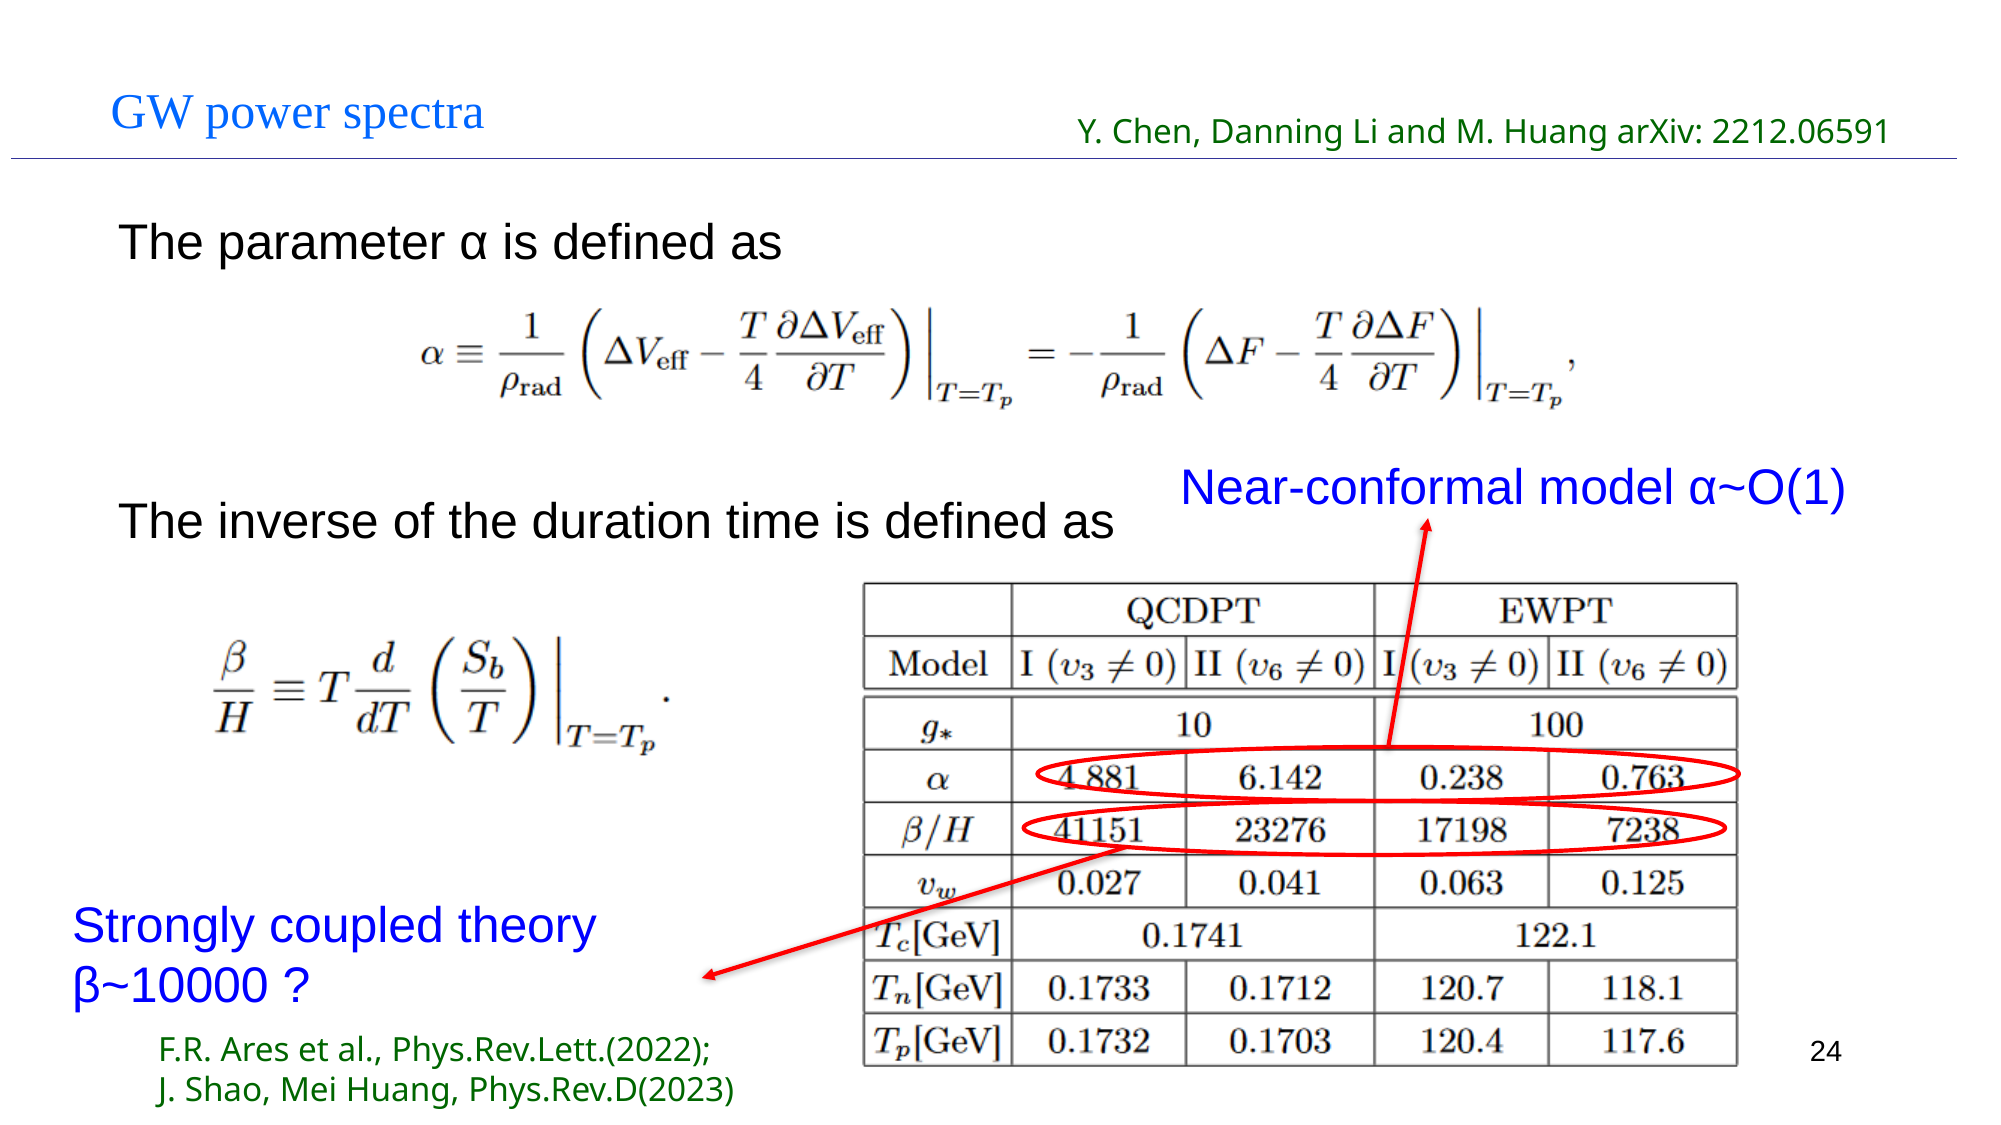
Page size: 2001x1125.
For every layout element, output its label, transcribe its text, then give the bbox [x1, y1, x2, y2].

picture [405, 290, 1595, 420]
slide_number 24 [1798, 1024, 1851, 1076]
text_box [1172, 447, 1906, 748]
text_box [64, 846, 1127, 1118]
text_box The parameter α is defined as [103, 202, 1688, 277]
text_box GW power spectra [103, 70, 761, 146]
text_box Y. Chen, Danning Li and M. Huang arXiv: 2212.06591 [1061, 102, 1901, 158]
picture [845, 568, 1751, 1080]
text_box The inverse of the duration time is defined as [103, 480, 1172, 556]
picture [202, 607, 691, 775]
